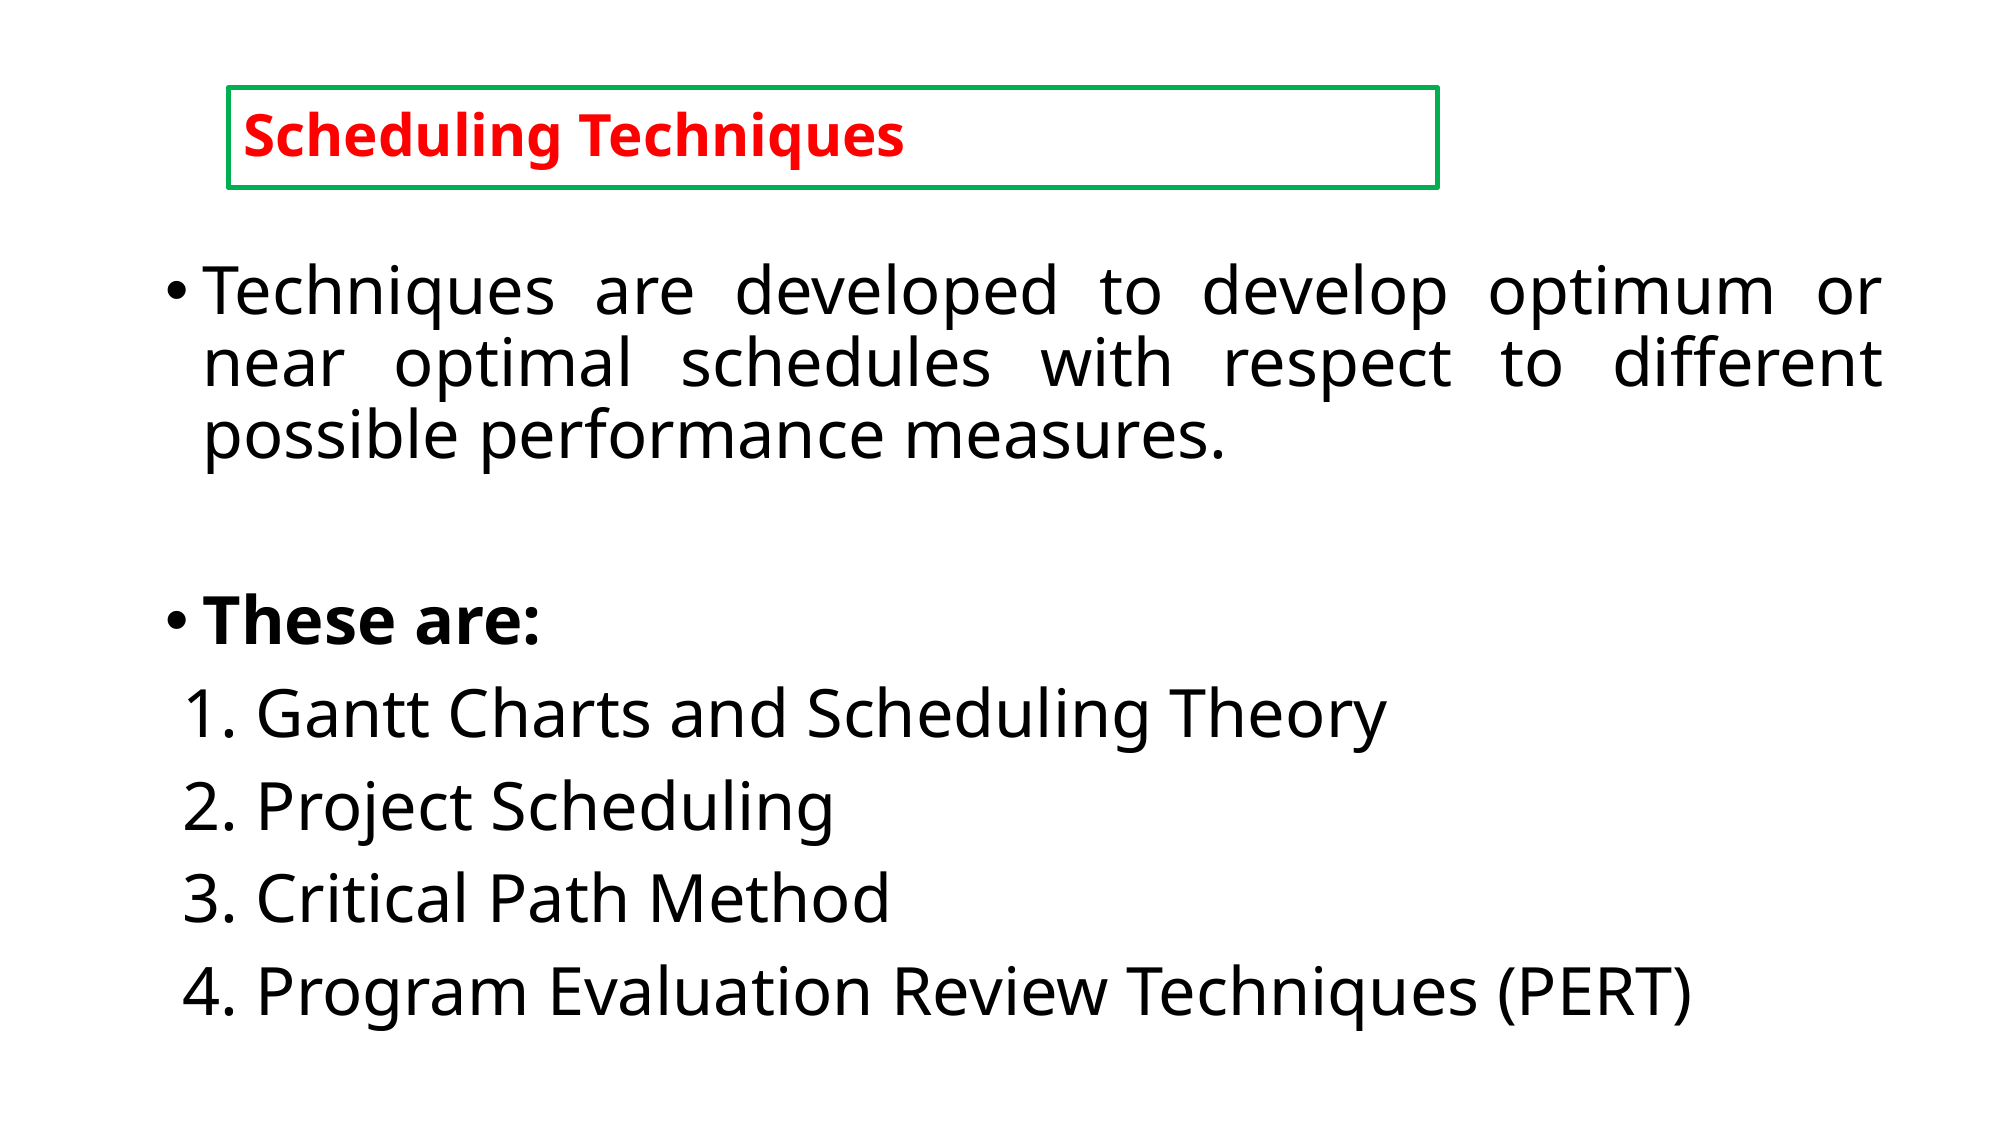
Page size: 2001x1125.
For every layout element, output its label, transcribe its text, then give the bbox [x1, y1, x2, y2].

list Techniques are developed to develop optimum or near optimal schedules with respect to different possible performance measures. These are: 1. Gantt Charts and Scheduling Theory 2. Project Scheduling 3. Critical Path Method 4. Program Evaluation Review Techniques (PERT) [150, 249, 1900, 1062]
title Scheduling Techniques [228, 87, 1438, 188]
